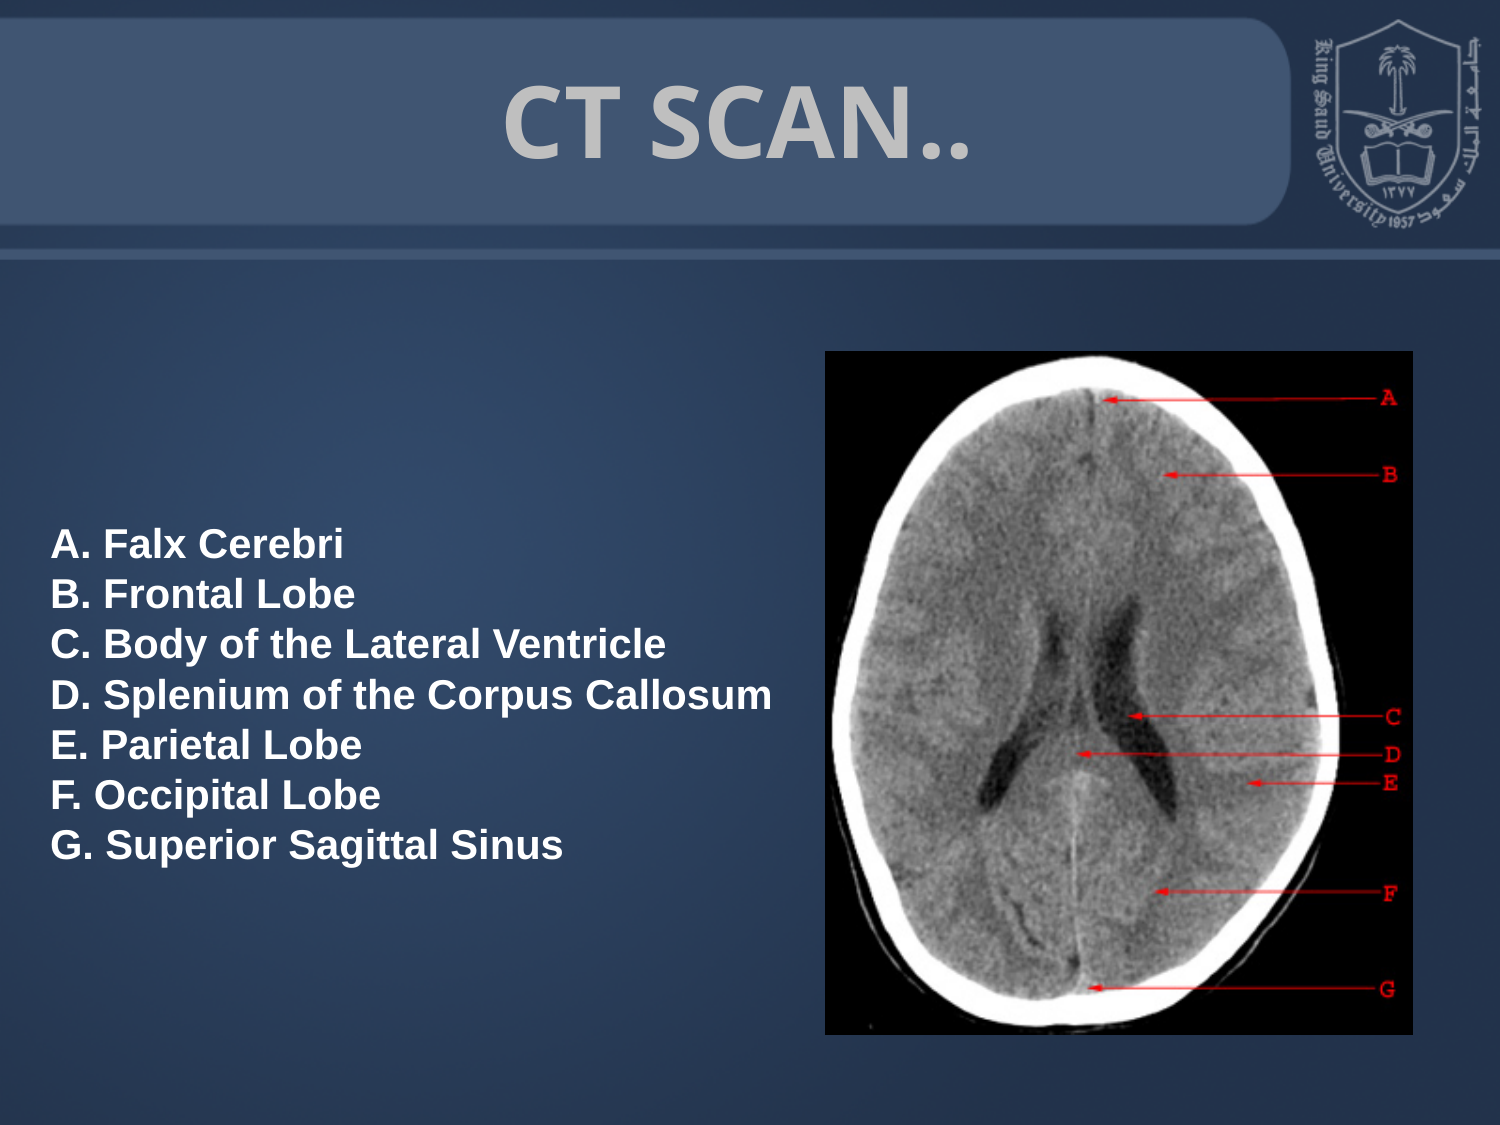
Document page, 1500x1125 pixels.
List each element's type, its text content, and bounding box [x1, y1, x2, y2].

text_box CT SCAN.. [62, 24, 1413, 213]
text_box A. Falx Cerebri B. Frontal Lobe C. Body of the Lateral Ventricle D. Splenium of the Corpus Callosum E. Parietal Lobe F. Occipital Lobe G. Superior Sagittal Sinus [35, 509, 788, 875]
picture [0, 0, 1500, 1125]
